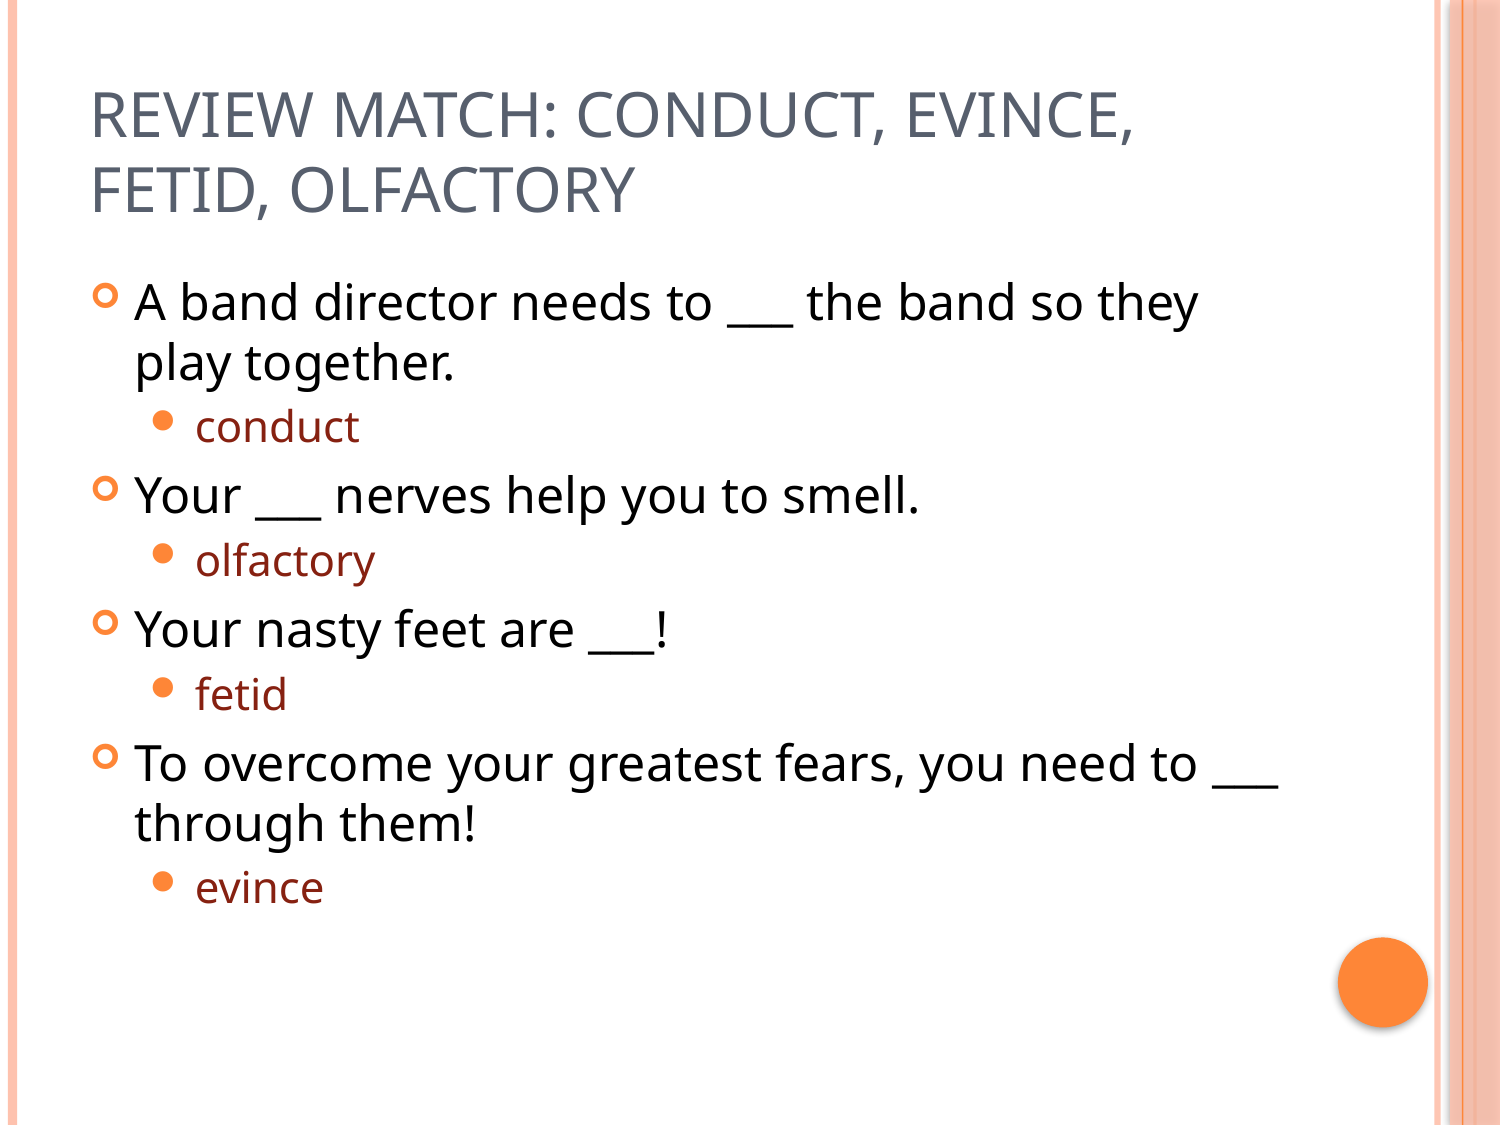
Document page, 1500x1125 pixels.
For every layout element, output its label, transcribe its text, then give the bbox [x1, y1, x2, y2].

title Review Match: conduct, evince, fetid, olfactory [75, 45, 1300, 233]
list A band director needs to ___ the band so they play together. conduct Your ___ nerves help you to smell. olfactory Your nasty feet are ___! fetid To overcome your greatest fears, you need to ___ through them! evince [75, 262, 1300, 1062]
